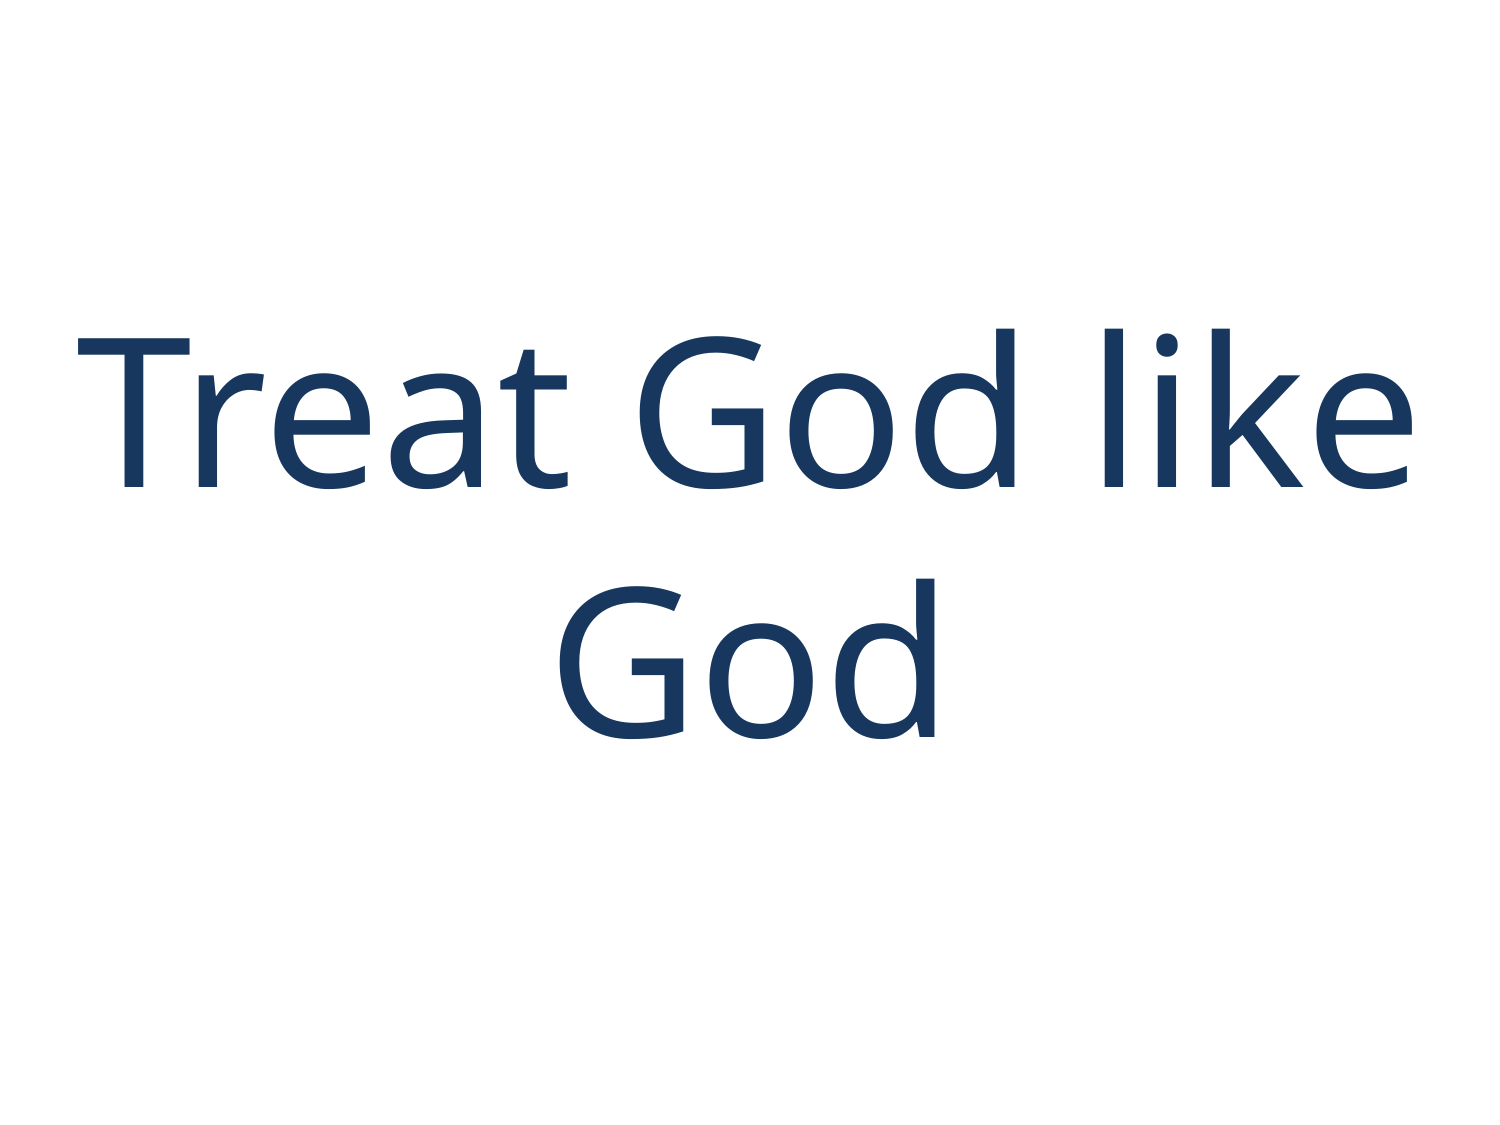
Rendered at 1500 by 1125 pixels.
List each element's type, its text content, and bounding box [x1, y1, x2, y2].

text_box Treat God like God [53, 272, 1447, 787]
